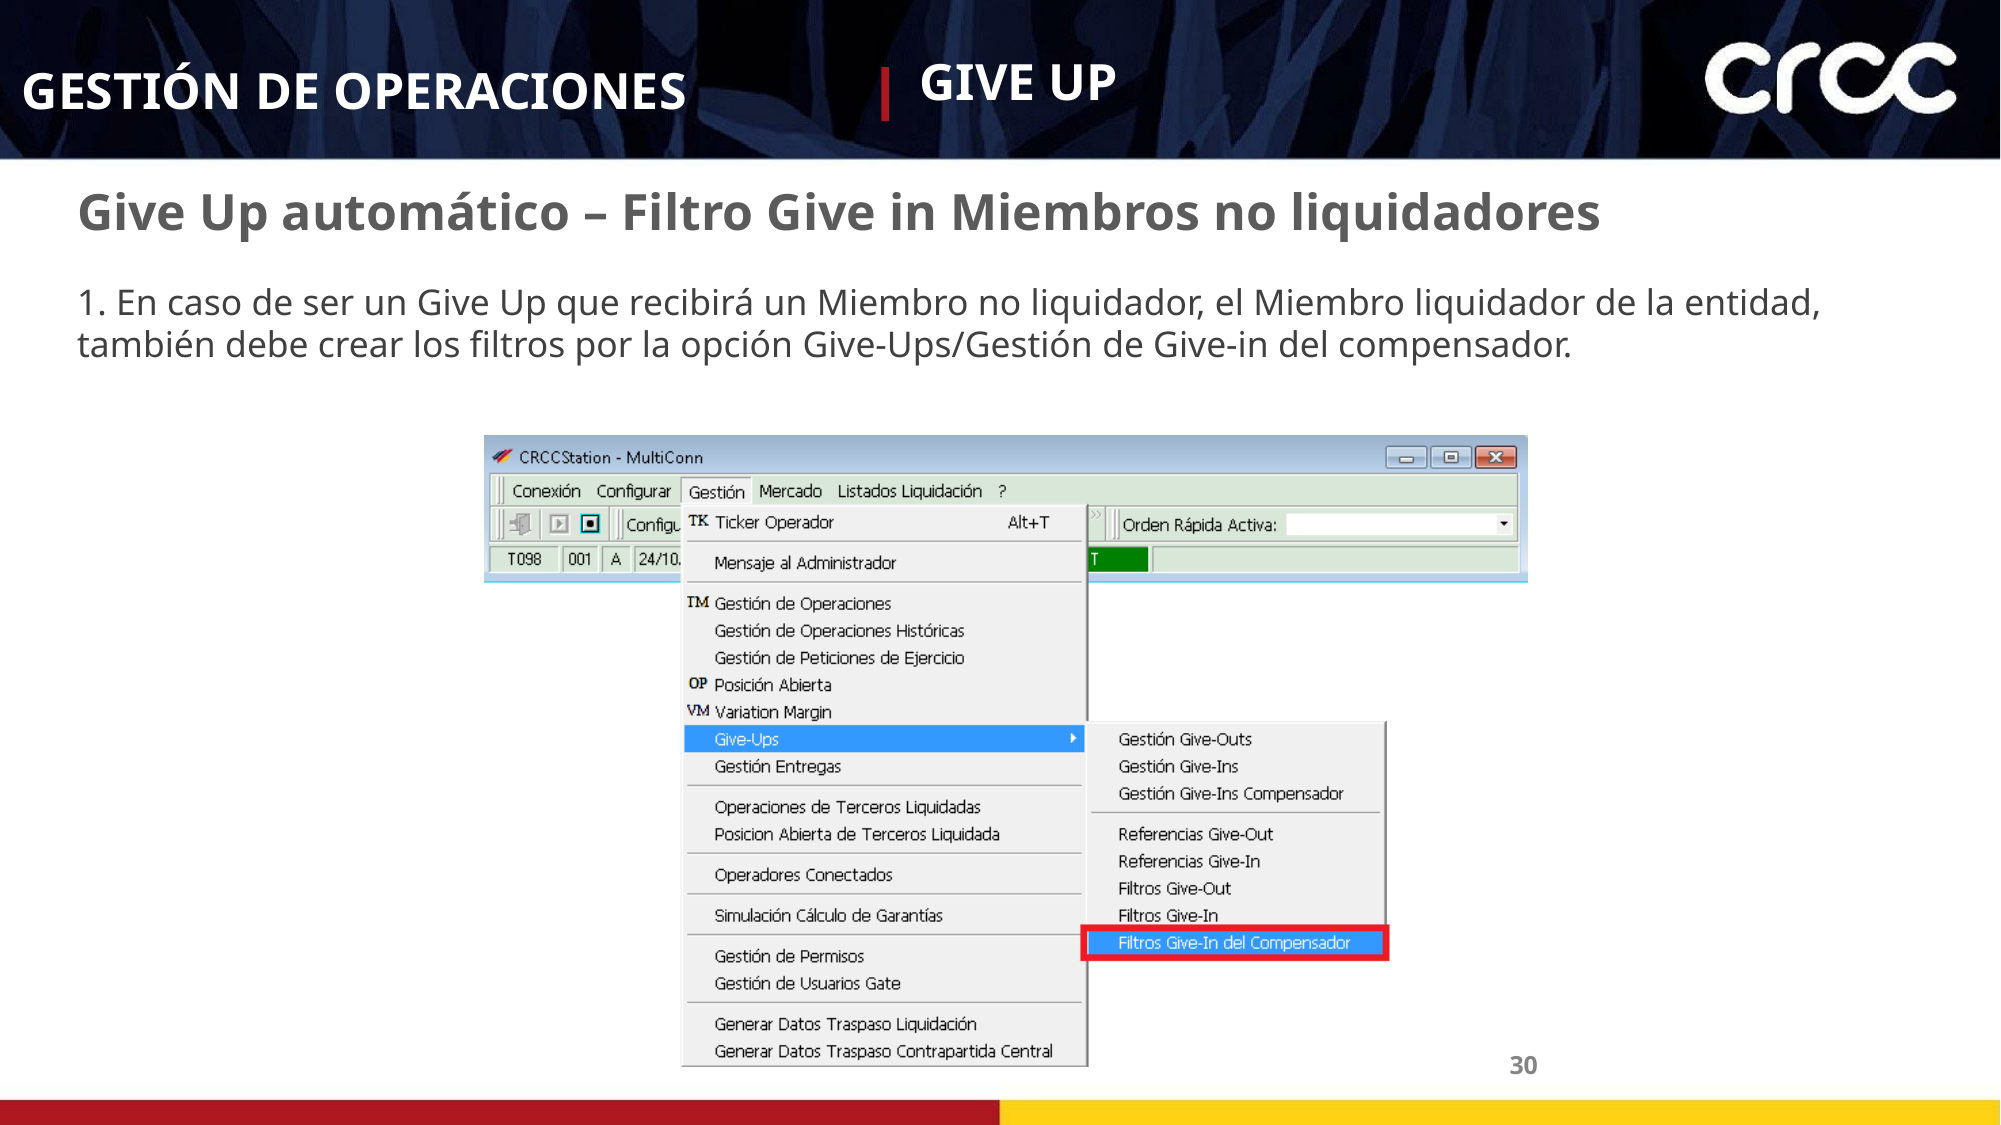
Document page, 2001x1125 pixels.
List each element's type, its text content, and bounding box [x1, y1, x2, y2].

slide_number 30 [1494, 1036, 1945, 1097]
text_box GIVE UP [911, 58, 1679, 111]
picture [0, 0, 2001, 1125]
list Give Up automático – Filtro Give in Miembros no liquidadores 1. En caso de ser un Give Up que recibirá un Miembro no liquidador, el Miembro liquidador de la entidad, también debe crear los filtros por la opción Give-Ups/Gestión de Give-in del compensador. [62, 173, 1950, 641]
title GESTIÓN DE OPERACIONES [21, 67, 868, 119]
